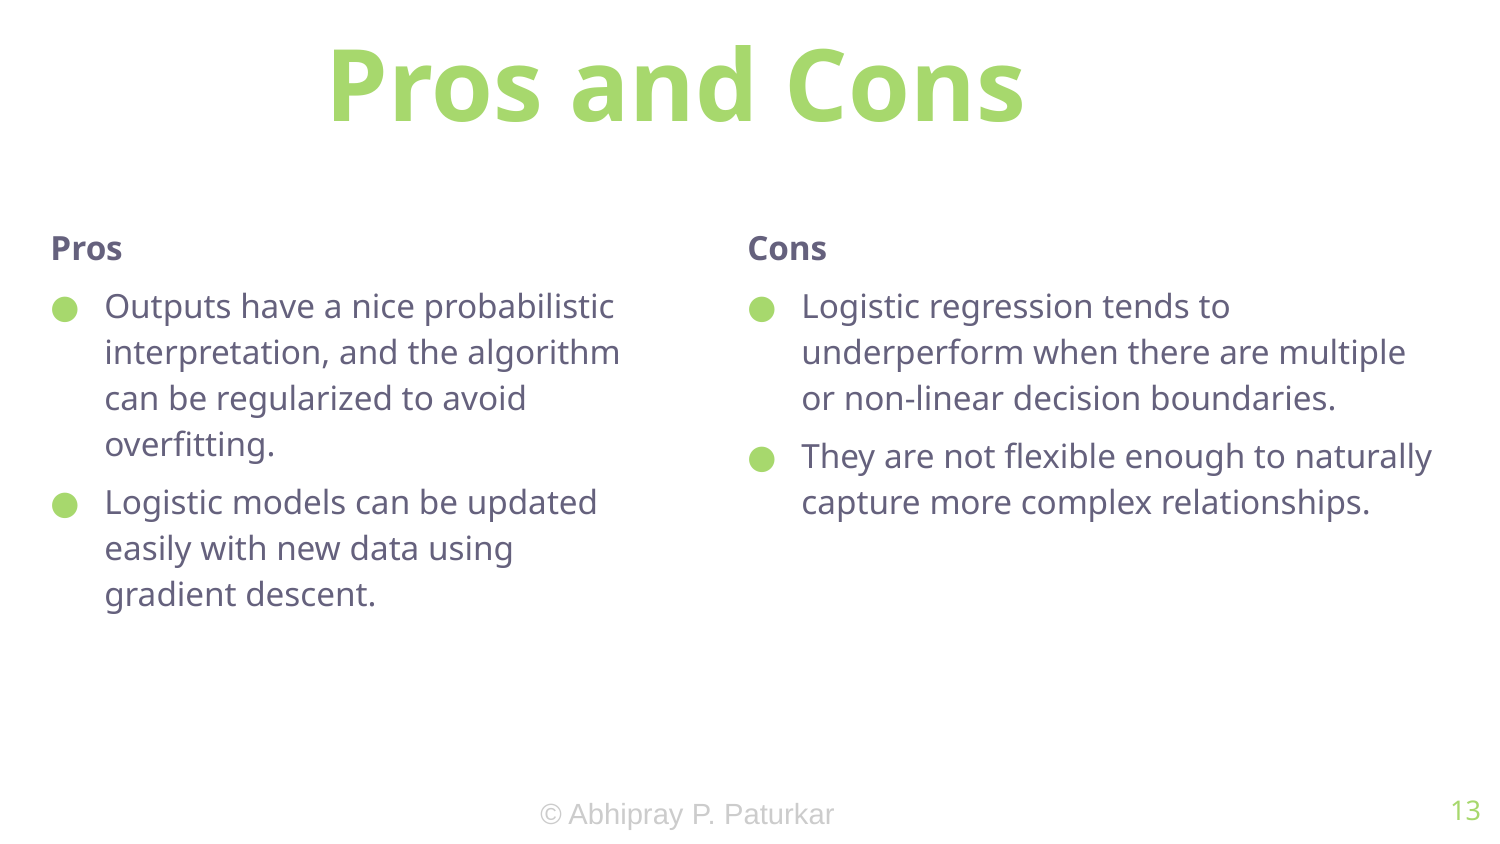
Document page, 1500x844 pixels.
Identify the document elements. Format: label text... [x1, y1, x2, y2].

title Pros and Cons [159, 0, 1193, 142]
list Pros Outputs have a nice probabilistic interpretation, and the algorithm can be regularized to avoid overfitting. Logistic models can be updated easily with new data using gradient descent. [29, 221, 644, 688]
slide_number 13 [1391, 779, 1482, 844]
list Cons Logistic regression tends to underperform when there are multiple or non-linear decision boundaries. They are not flexible enough to naturally capture more complex relationships. [726, 221, 1436, 688]
